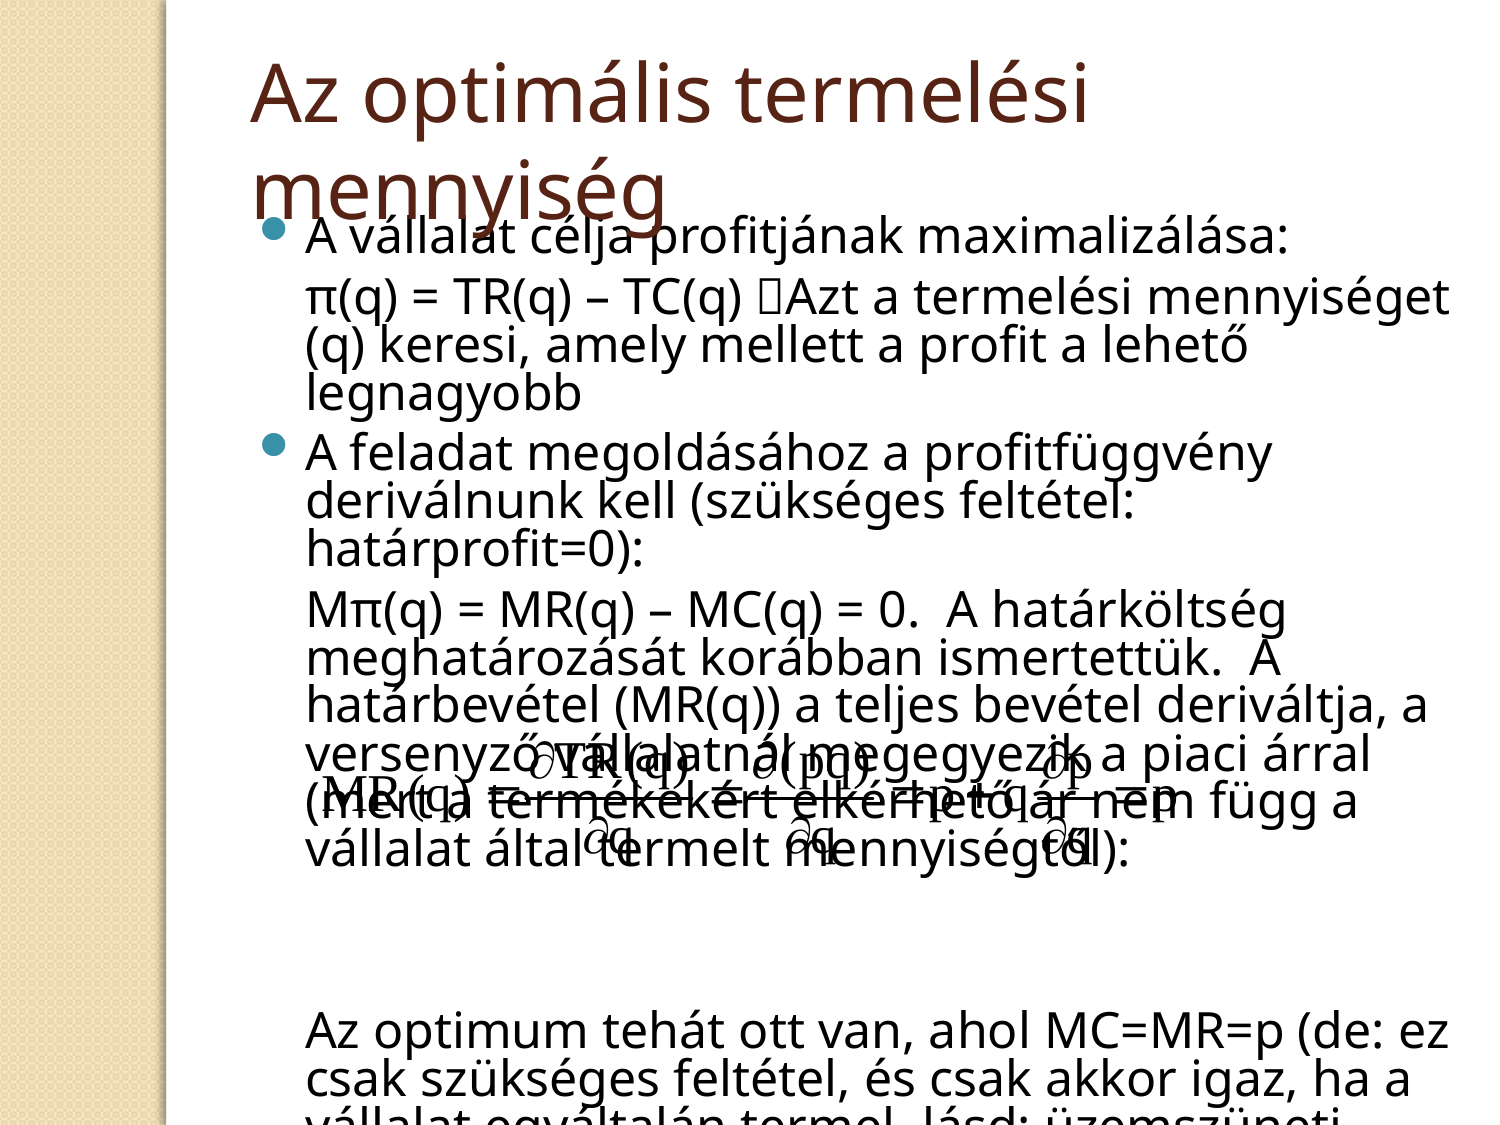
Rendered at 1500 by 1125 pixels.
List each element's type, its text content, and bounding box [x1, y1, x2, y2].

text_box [312, 727, 1188, 874]
title Az optimális termelési mennyiség [235, 45, 1466, 233]
list A vállalat célja profitjának maximalizálása: π(q) = TR(q) – TC(q) Azt a termelési mennyiséget (q) keresi, amely mellett a profit a lehető legnagyobb A feladat megoldásához a profitfüggvény deriválnunk kell (szükséges feltétel: határprofit=0): Mπ(q) = MR(q) – MC(q) = 0. A határköltség meghatározását korábban ismertettük. A határbevétel (MR(q)) a teljes bevétel deriváltja, a versenyző vállalatnál megegyezik a piaci árral (mert a termékekért elkérhető ár nem függ a vállalat által termelt mennyiségtől): Az optimum tehát ott van, ahol MC=MR=p (de: ez csak szükséges feltétel, és csak akkor igaz, ha a vállalat egyáltalán termel, lásd: üzemszüneti pont). [229, 207, 1471, 1048]
